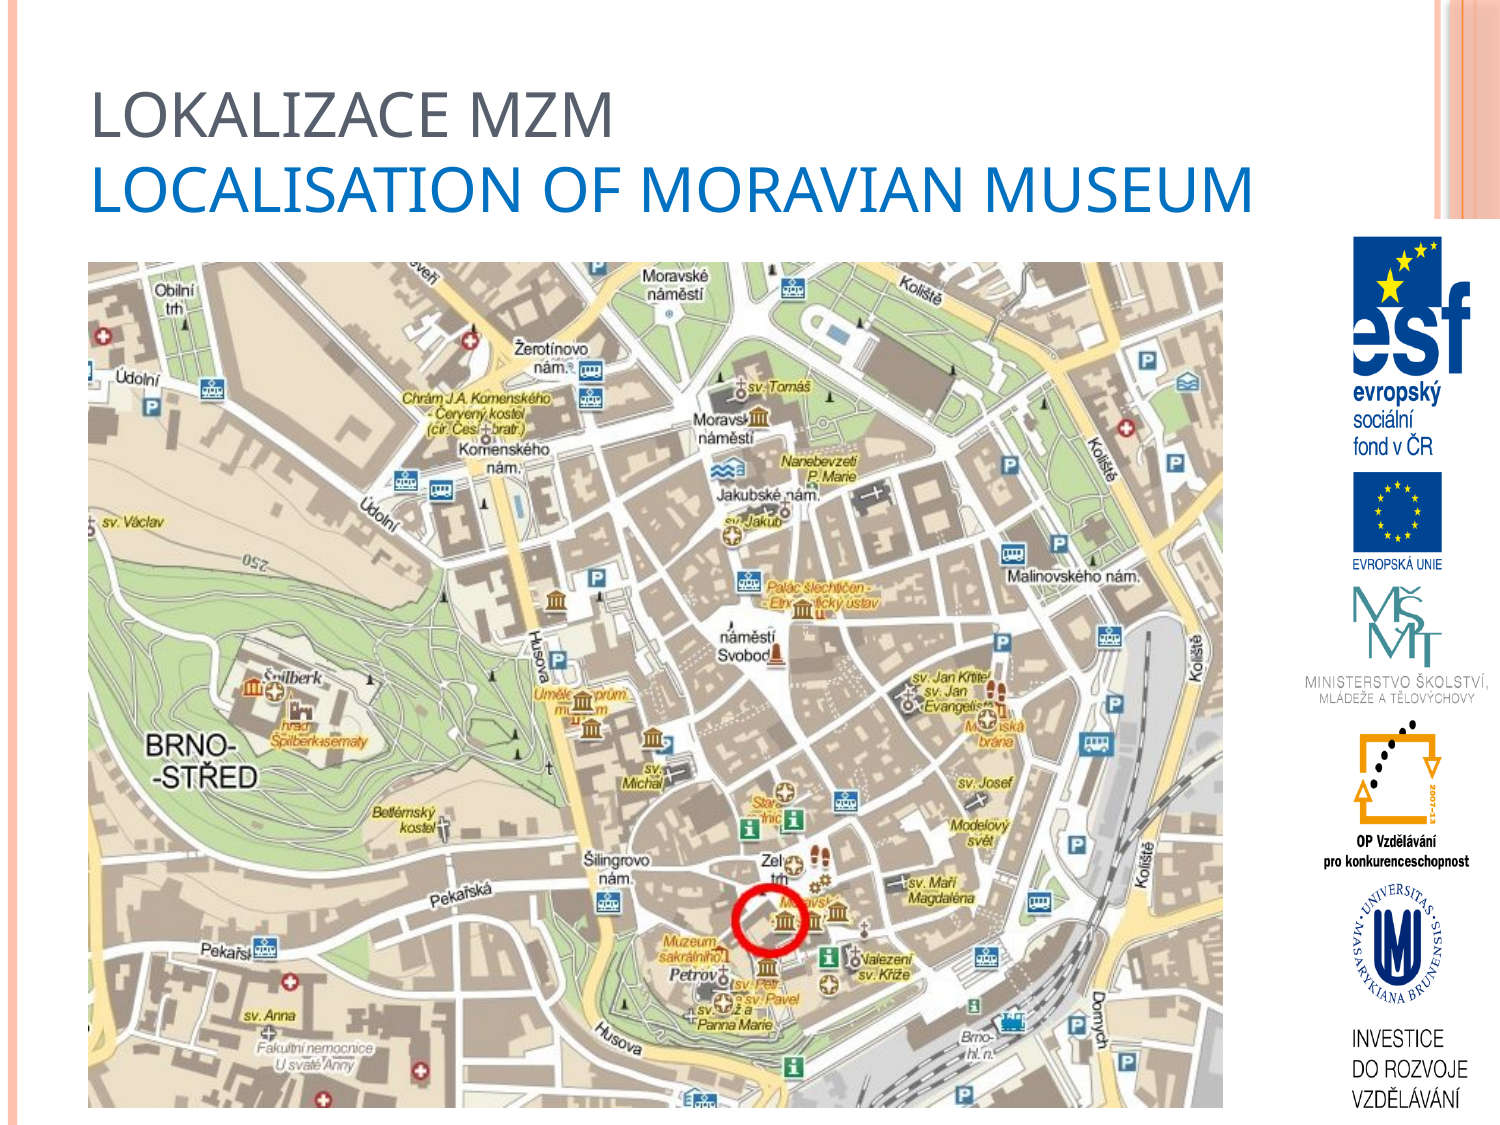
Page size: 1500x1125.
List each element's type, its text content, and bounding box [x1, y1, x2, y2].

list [87, 261, 1223, 1108]
title Lokalizace MZM Localisation of Moravian Museum [75, 45, 1300, 233]
picture [1292, 219, 1500, 1125]
